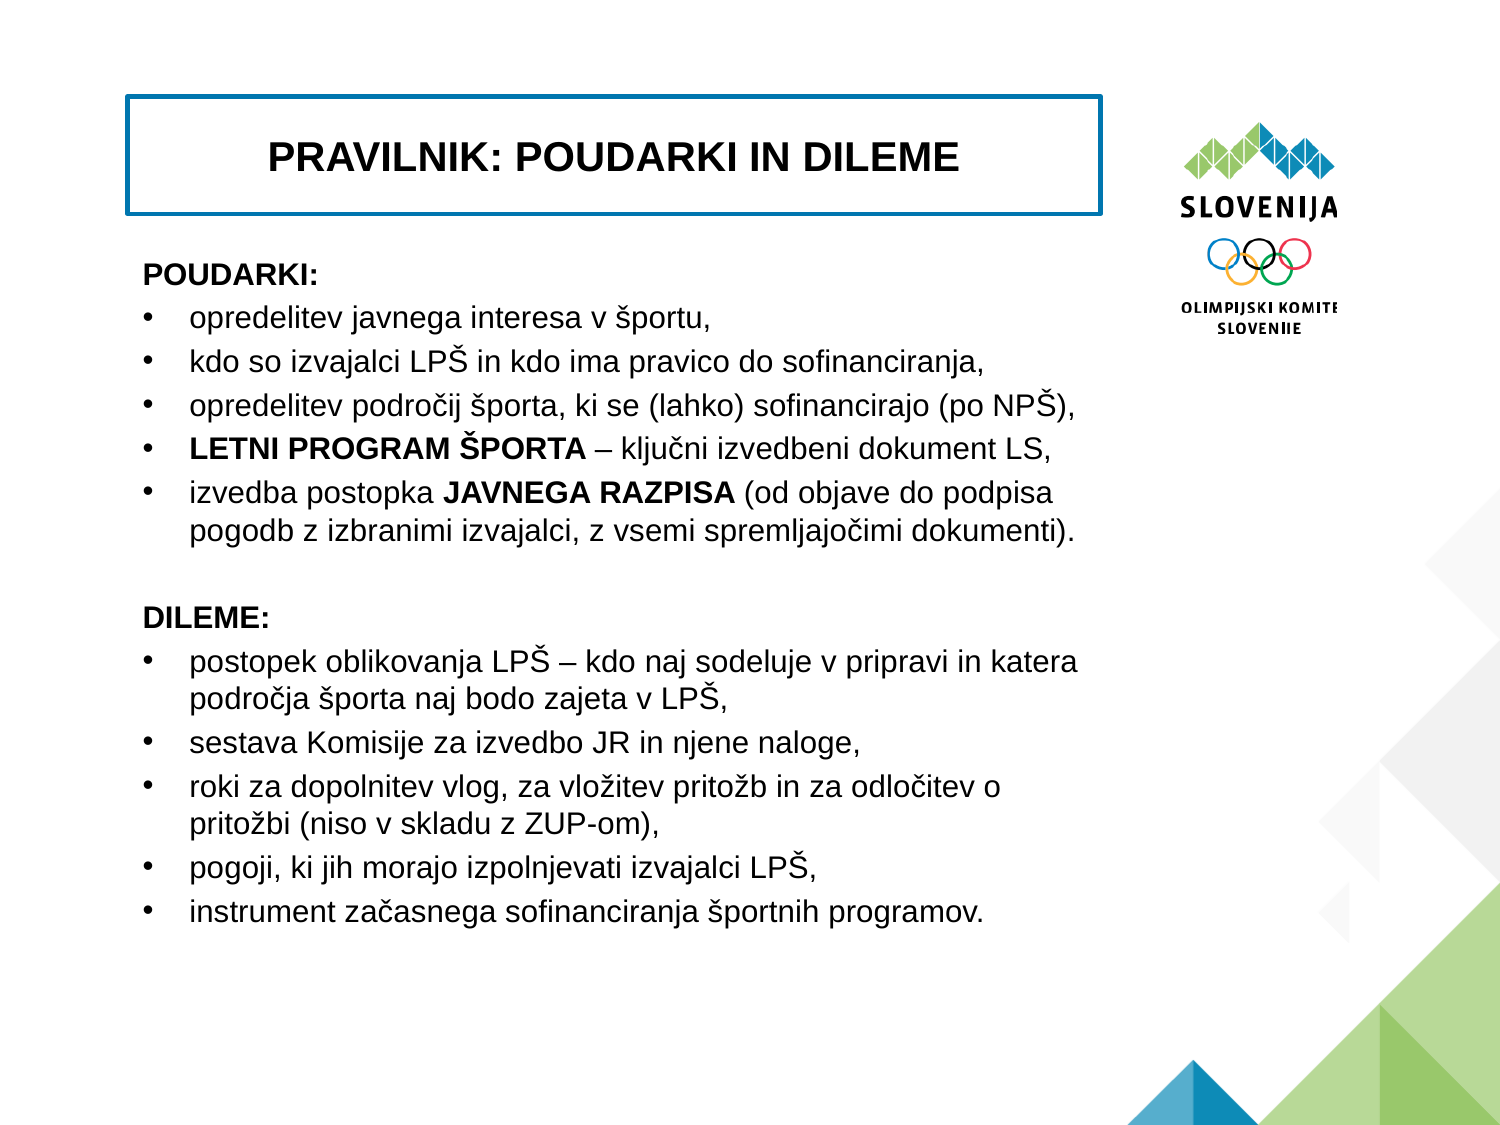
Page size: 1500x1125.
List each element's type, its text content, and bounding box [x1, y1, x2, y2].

title PRAVILNIK: POUDARKI IN DILEME [125, 94, 1103, 216]
picture [0, 0, 1500, 1125]
list POUDARKI: opredelitev javnega interesa v športu, kdo so izvajalci LPŠ in kdo ima pravico do sofinanciranja, opredelitev področij športa, ki se (lahko) sofinancirajo (po NPŠ), LETNI PROGRAM ŠPORTA – ključni izvedbeni dokument LS, izvedba postopka JAVNEGA RAZPISA (od objave do podpisa pogodb z izbranimi izvajalci, z vsemi spremljajočimi dokumenti). DILEME: postopek oblikovanja LPŠ – kdo naj sodeluje v pripravi in katera področja športa naj bodo zajeta v LPŠ, sestava Komisije za izvedbo JR in njene naloge, roki za dopolnitev vlog, za vložitev pritožb in za odločitev o pritožbi (niso v skladu z ZUP-om), pogoji, ki jih morajo izpolnjevati izvajalci LPŠ, instrument začasnega sofinanciranja športnih programov. [127, 246, 1101, 1005]
